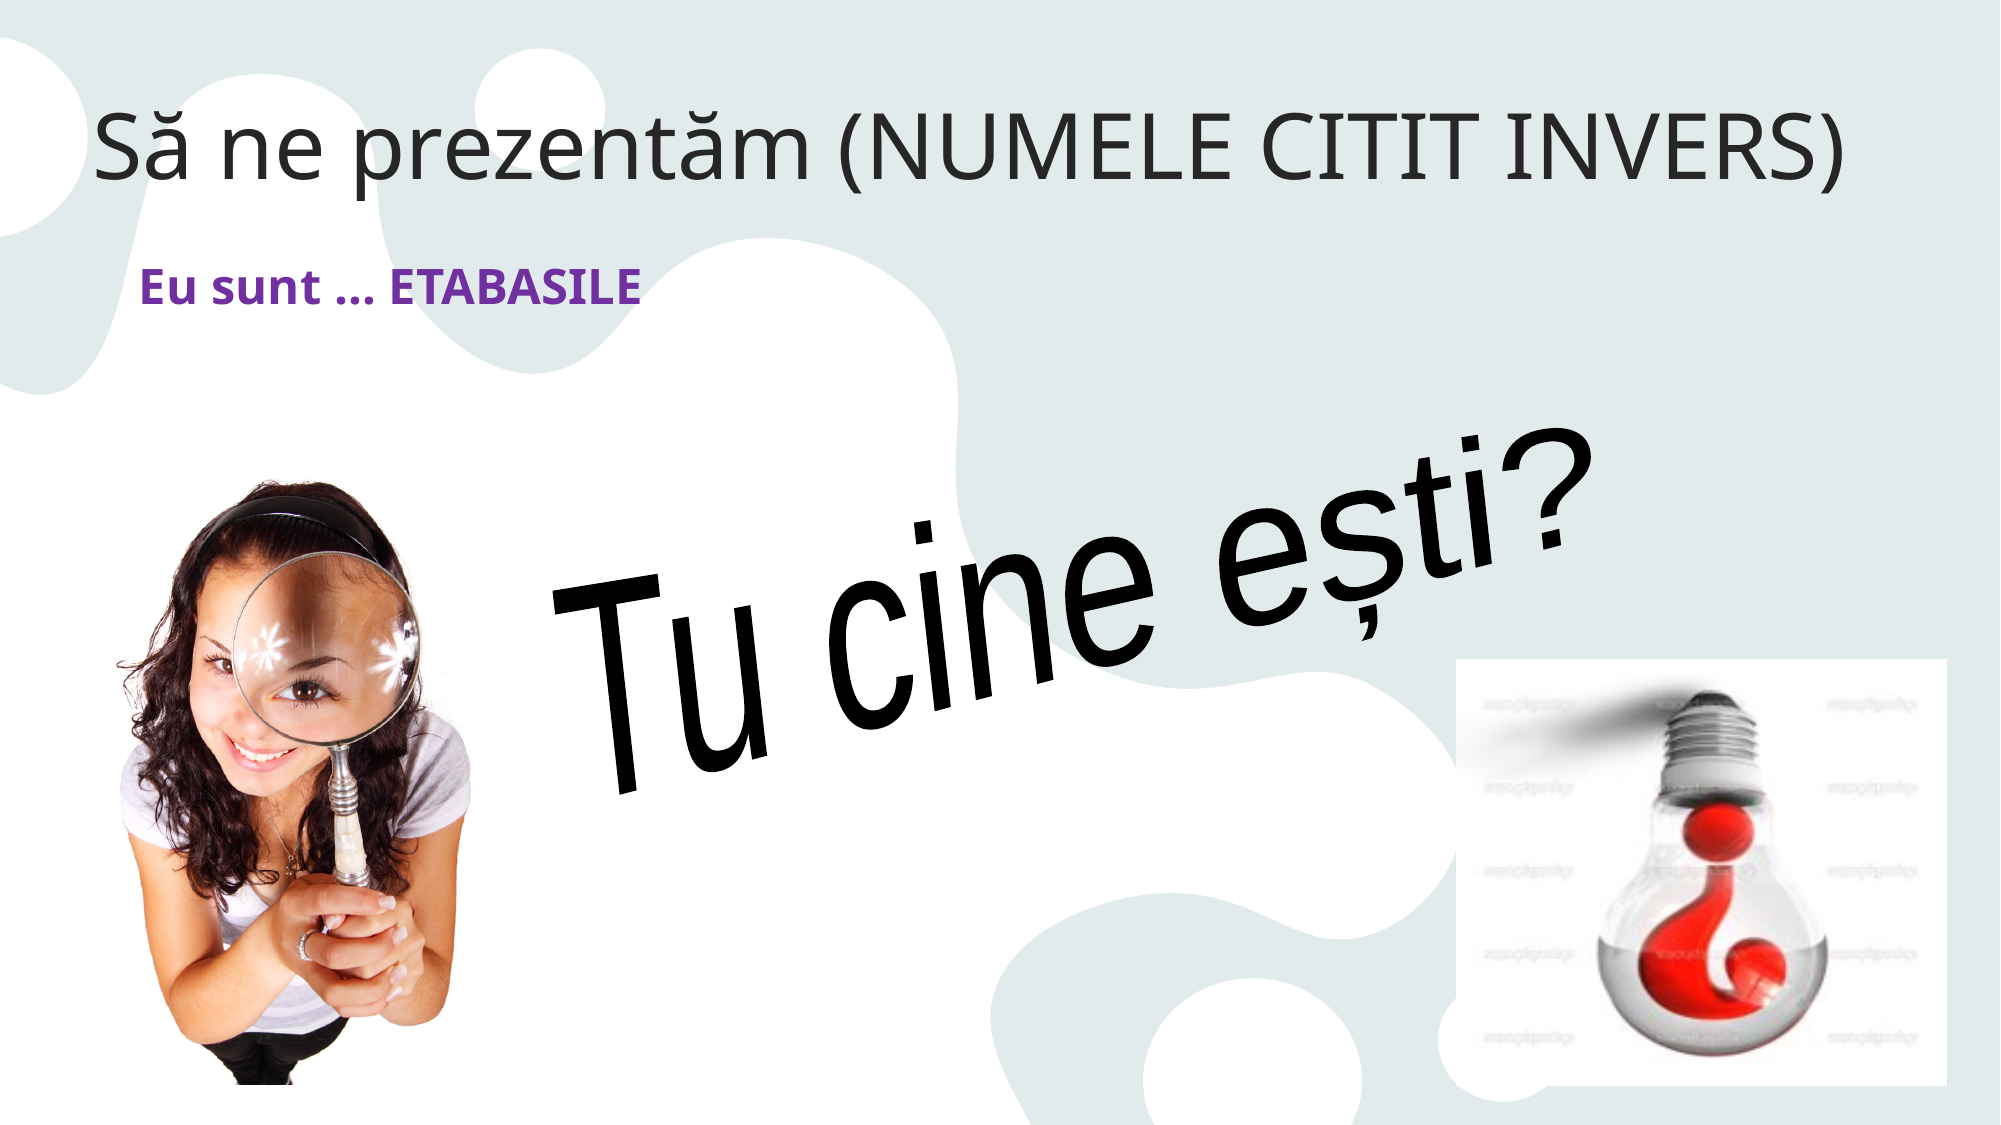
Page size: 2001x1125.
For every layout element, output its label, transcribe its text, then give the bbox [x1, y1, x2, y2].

title Să ne prezentăm (NUMELE CITIT INVERS) [77, 0, 1878, 206]
list Eu sunt … ETABASILE [123, 242, 1924, 323]
picture [53, 462, 525, 1085]
picture [1456, 659, 1947, 1086]
